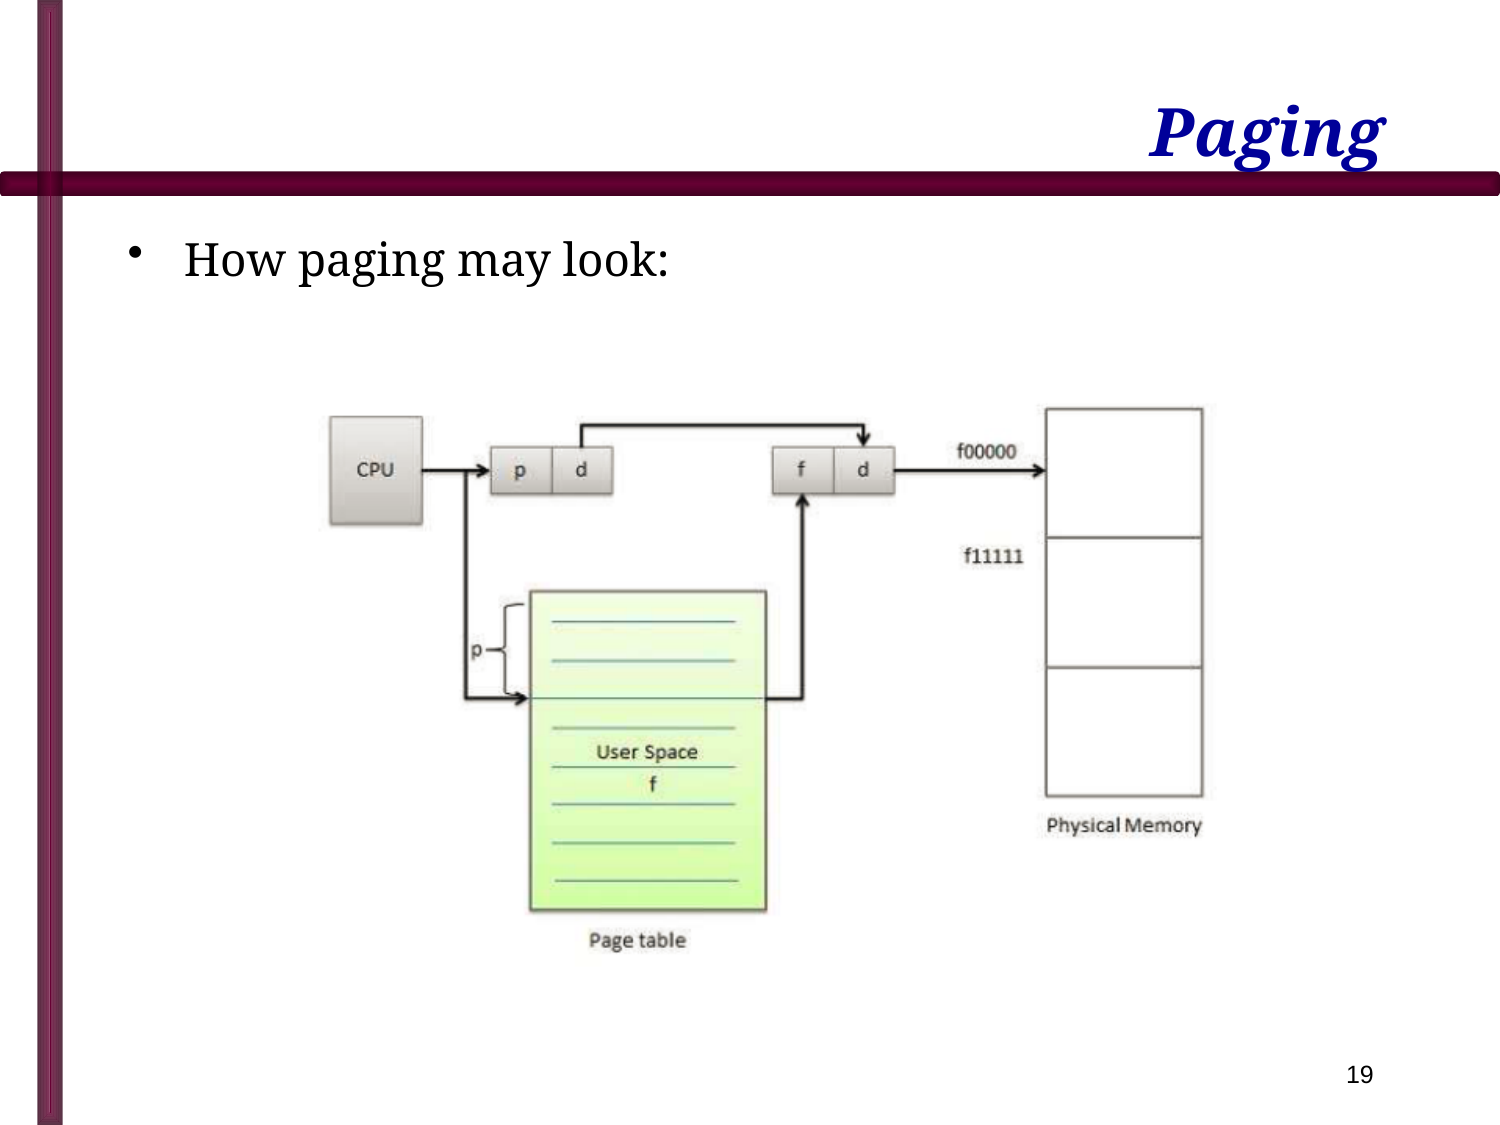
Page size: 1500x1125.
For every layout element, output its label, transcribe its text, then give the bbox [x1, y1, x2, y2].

picture [313, 376, 1220, 973]
list How paging may look: [112, 222, 1438, 1032]
title Paging [125, 24, 1400, 178]
